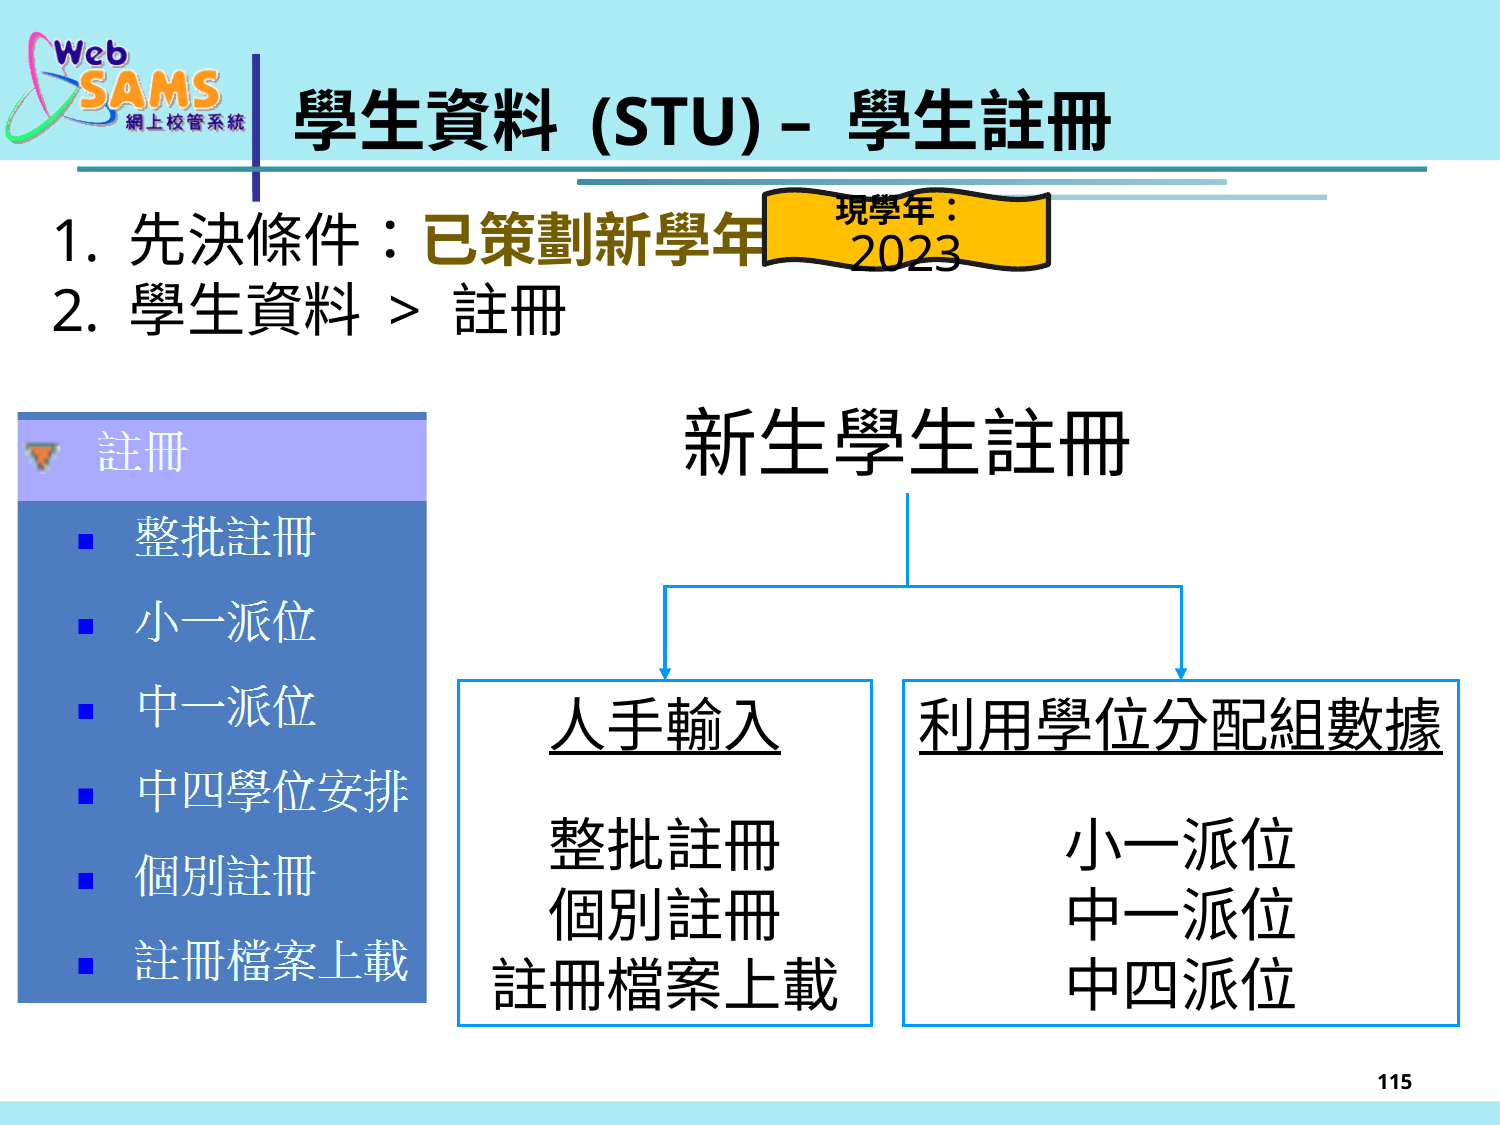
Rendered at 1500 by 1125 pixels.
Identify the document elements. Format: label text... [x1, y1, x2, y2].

picture [17, 411, 427, 1004]
title 學生資料 (STU) – 學生註冊 [277, 41, 1424, 167]
text_box 人手輸入 整批註冊 個別註冊 註冊檔案上載 [458, 680, 872, 1026]
text_box 新生學生註冊 [668, 388, 1148, 494]
picture [1, 24, 258, 161]
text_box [693, 465, 880, 710]
text_box 現學年：2023 [764, 189, 1049, 270]
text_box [951, 450, 1138, 725]
text_box 利用學位分配組數據 小一派位 中一派位 中四派位 [903, 680, 1459, 1026]
text_box 1. 先決條件：已策劃新學年 2. 學生資料 > 註冊 [36, 196, 1428, 351]
slide_number 115 [1114, 1029, 1428, 1105]
